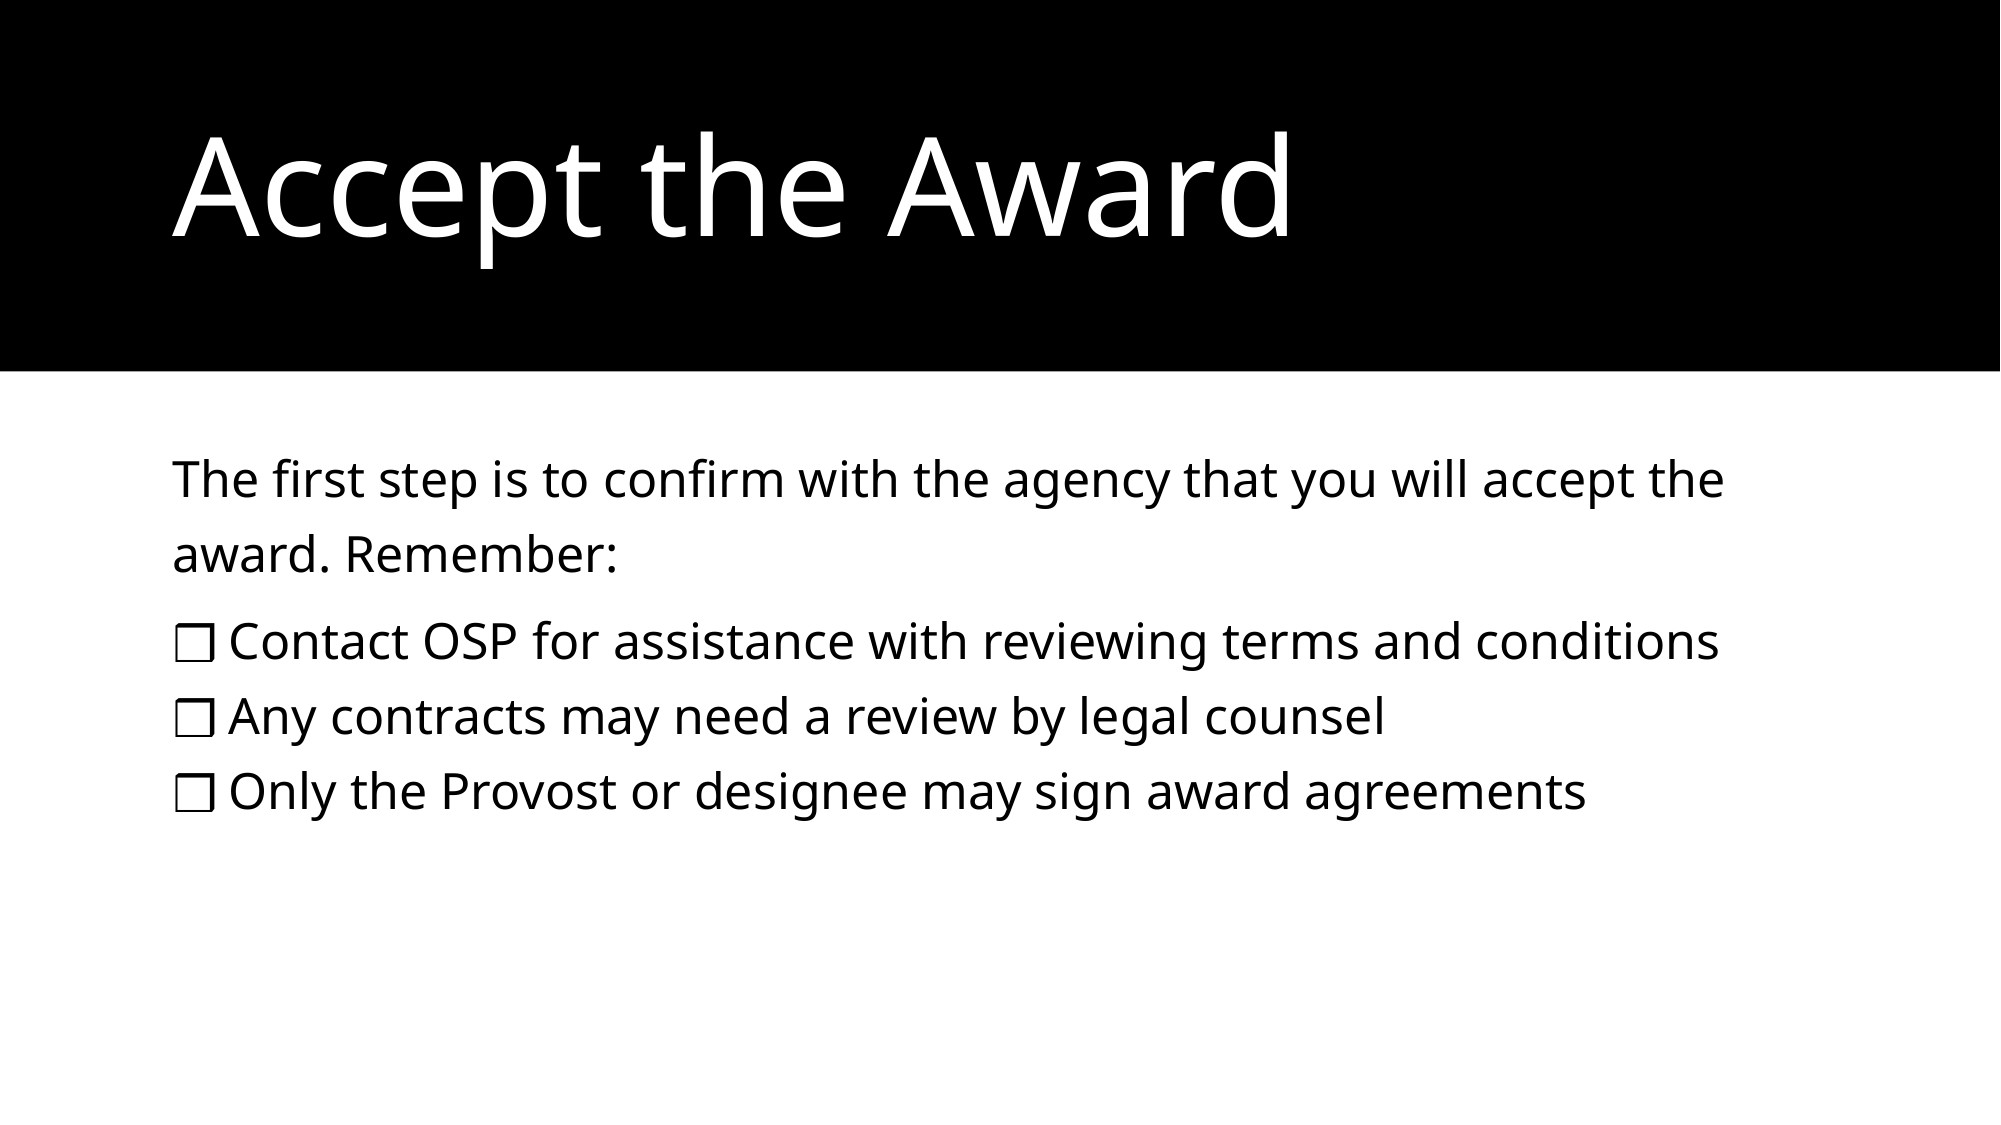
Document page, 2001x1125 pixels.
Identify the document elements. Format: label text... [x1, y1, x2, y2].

list The first step is to confirm with the agency that you will accept the award. Remember: Contact OSP for assistance with reviewing terms and conditions Any contracts may need a review by legal counsel Only the Provost or designee may sign award agreements [157, 424, 1842, 1014]
title Accept the Award [157, 52, 1842, 332]
